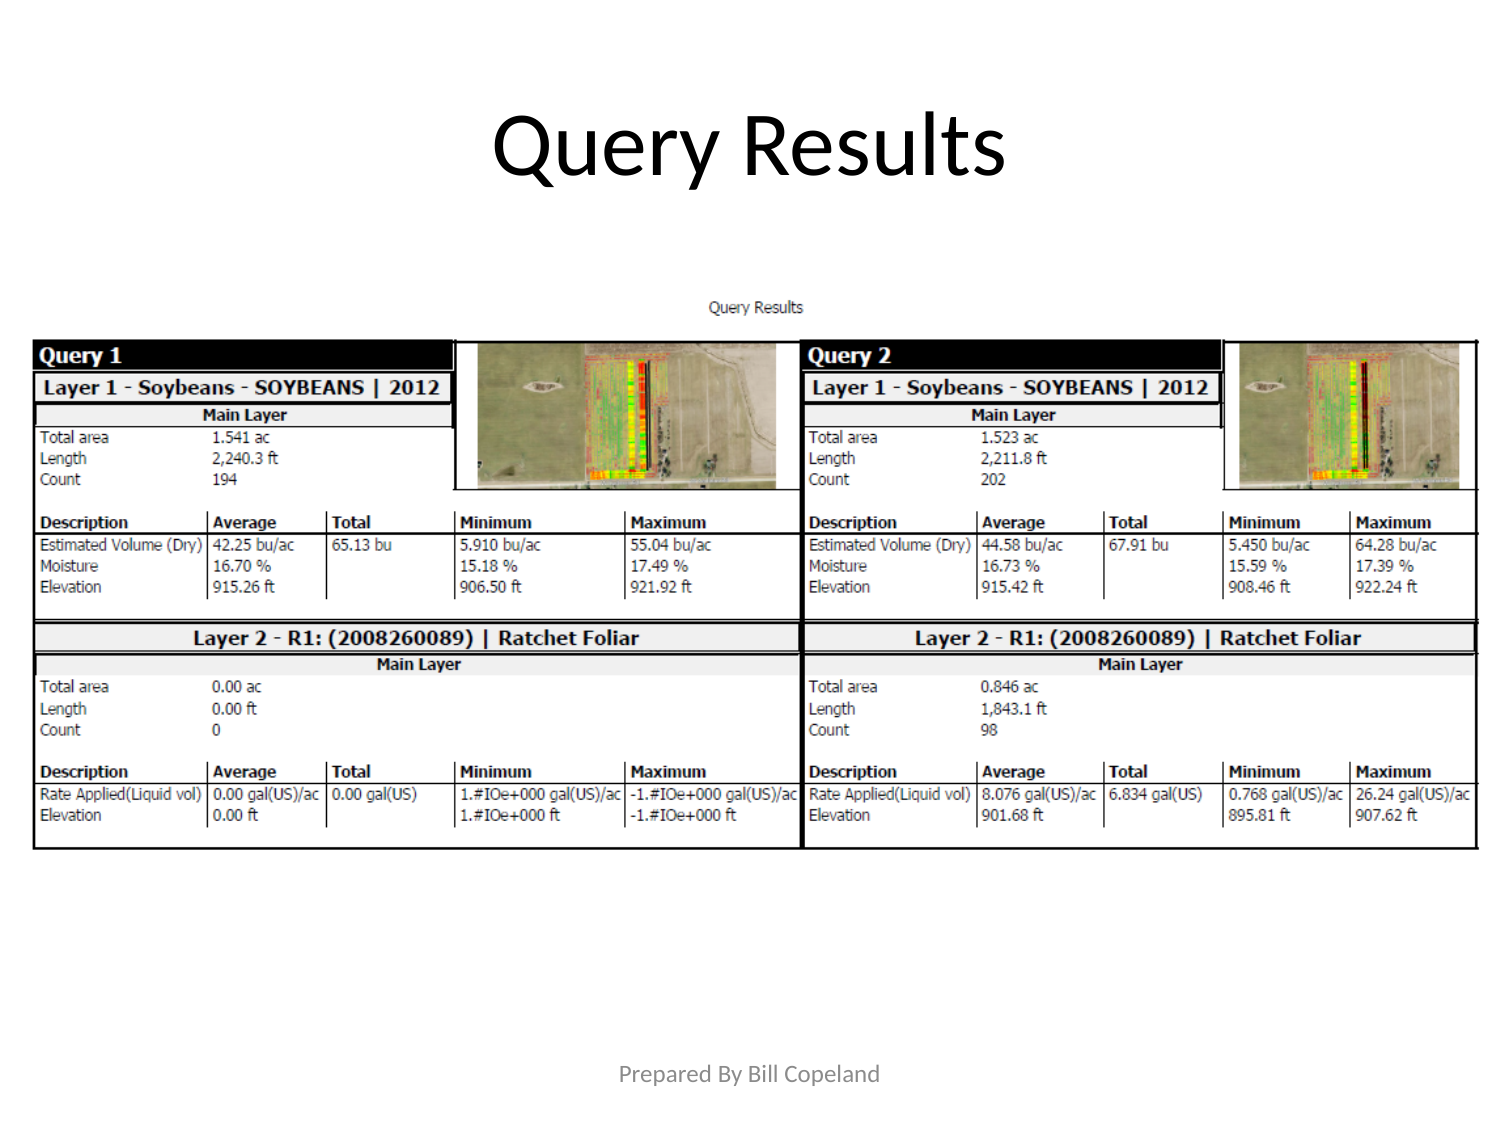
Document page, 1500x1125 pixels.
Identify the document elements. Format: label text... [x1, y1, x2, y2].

footer Prepared By Bill Copeland [512, 1042, 988, 1103]
title Query Results [75, 45, 1425, 233]
picture [0, 274, 1500, 863]
